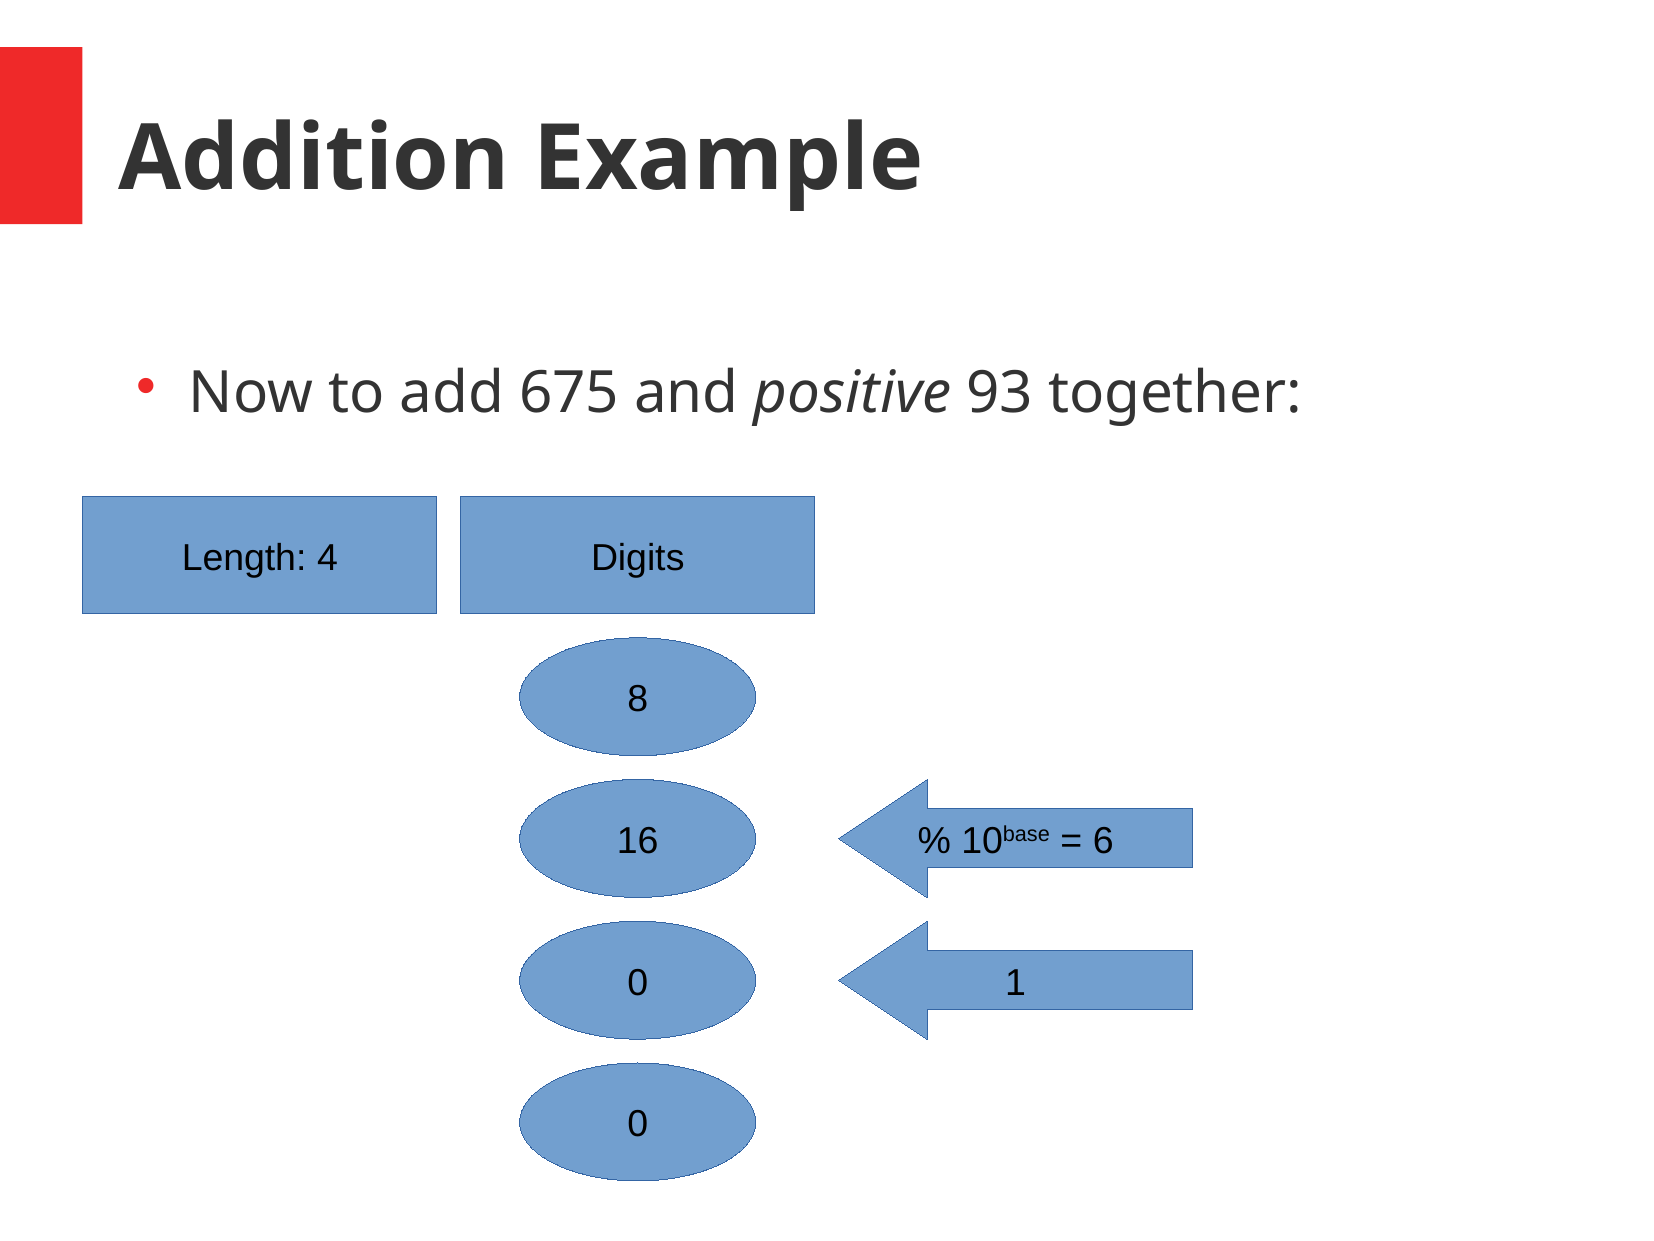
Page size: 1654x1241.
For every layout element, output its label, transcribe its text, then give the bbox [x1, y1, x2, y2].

text_box 0 [519, 921, 756, 1040]
text_box 0 [519, 1062, 756, 1181]
text_box 8 [519, 637, 756, 756]
text_box % 10base = 6 [838, 779, 1193, 898]
text_box Now to add 675 and positive 93 together: [118, 354, 1536, 437]
text_box Addition Example [118, 49, 1571, 257]
text_box Digits [460, 496, 815, 614]
text_box 1 [838, 921, 1193, 1040]
text_box Length: 4 [82, 496, 437, 614]
text_box 16 [519, 779, 756, 898]
